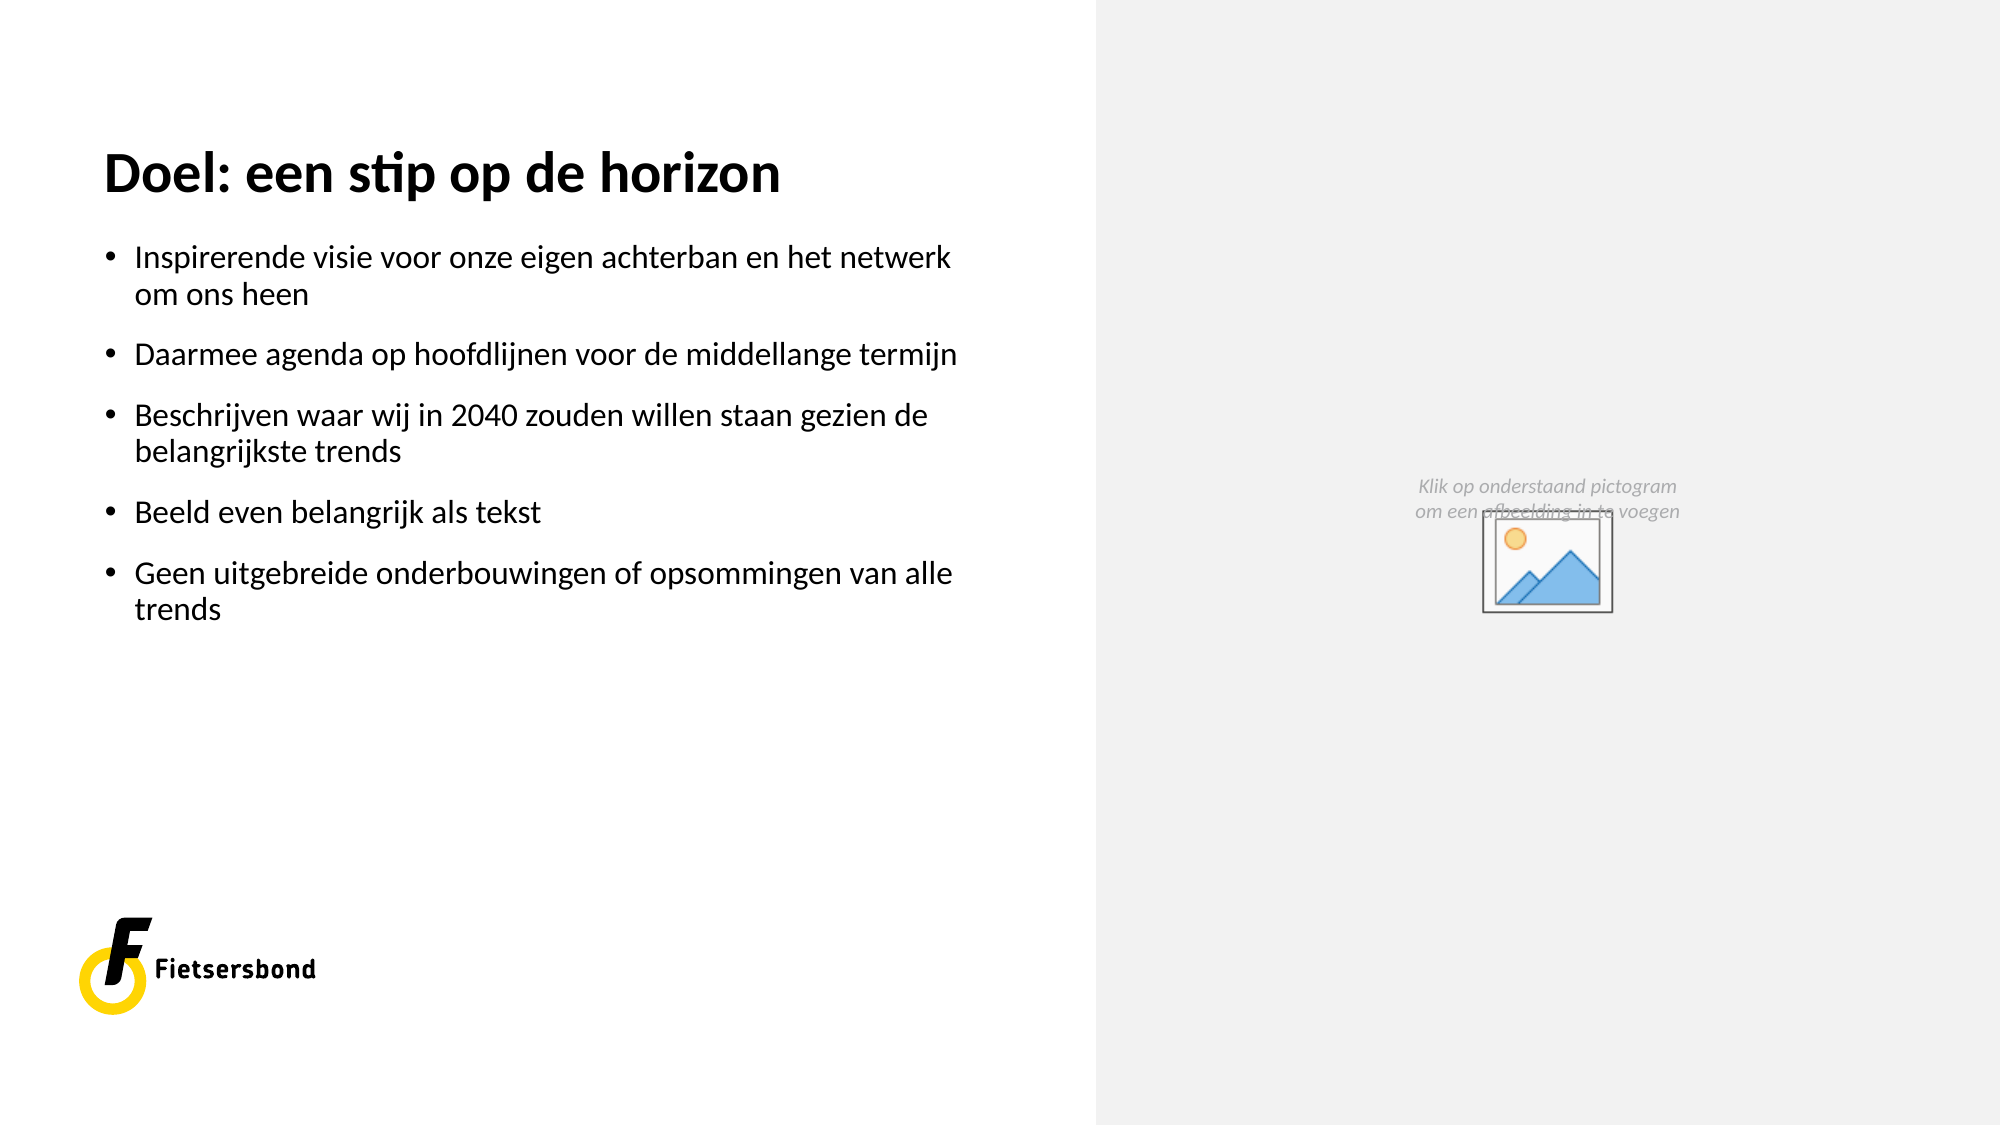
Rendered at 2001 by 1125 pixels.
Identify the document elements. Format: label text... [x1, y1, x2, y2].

picture [1095, 0, 2000, 1125]
title Doel: een stip op de horizon [104, 147, 989, 215]
list Inspirerende visie voor onze eigen achterban en het netwerk om ons heen Daarmee agenda op hoofdlijnen voor de middellange termijn Beschrijven waar wij in 2040 zouden willen staan gezien de belangrijkste trends Beeld even belangrijk als tekst Geen uitgebreide onderbouwingen of opsommingen van alle trends [104, 240, 990, 978]
